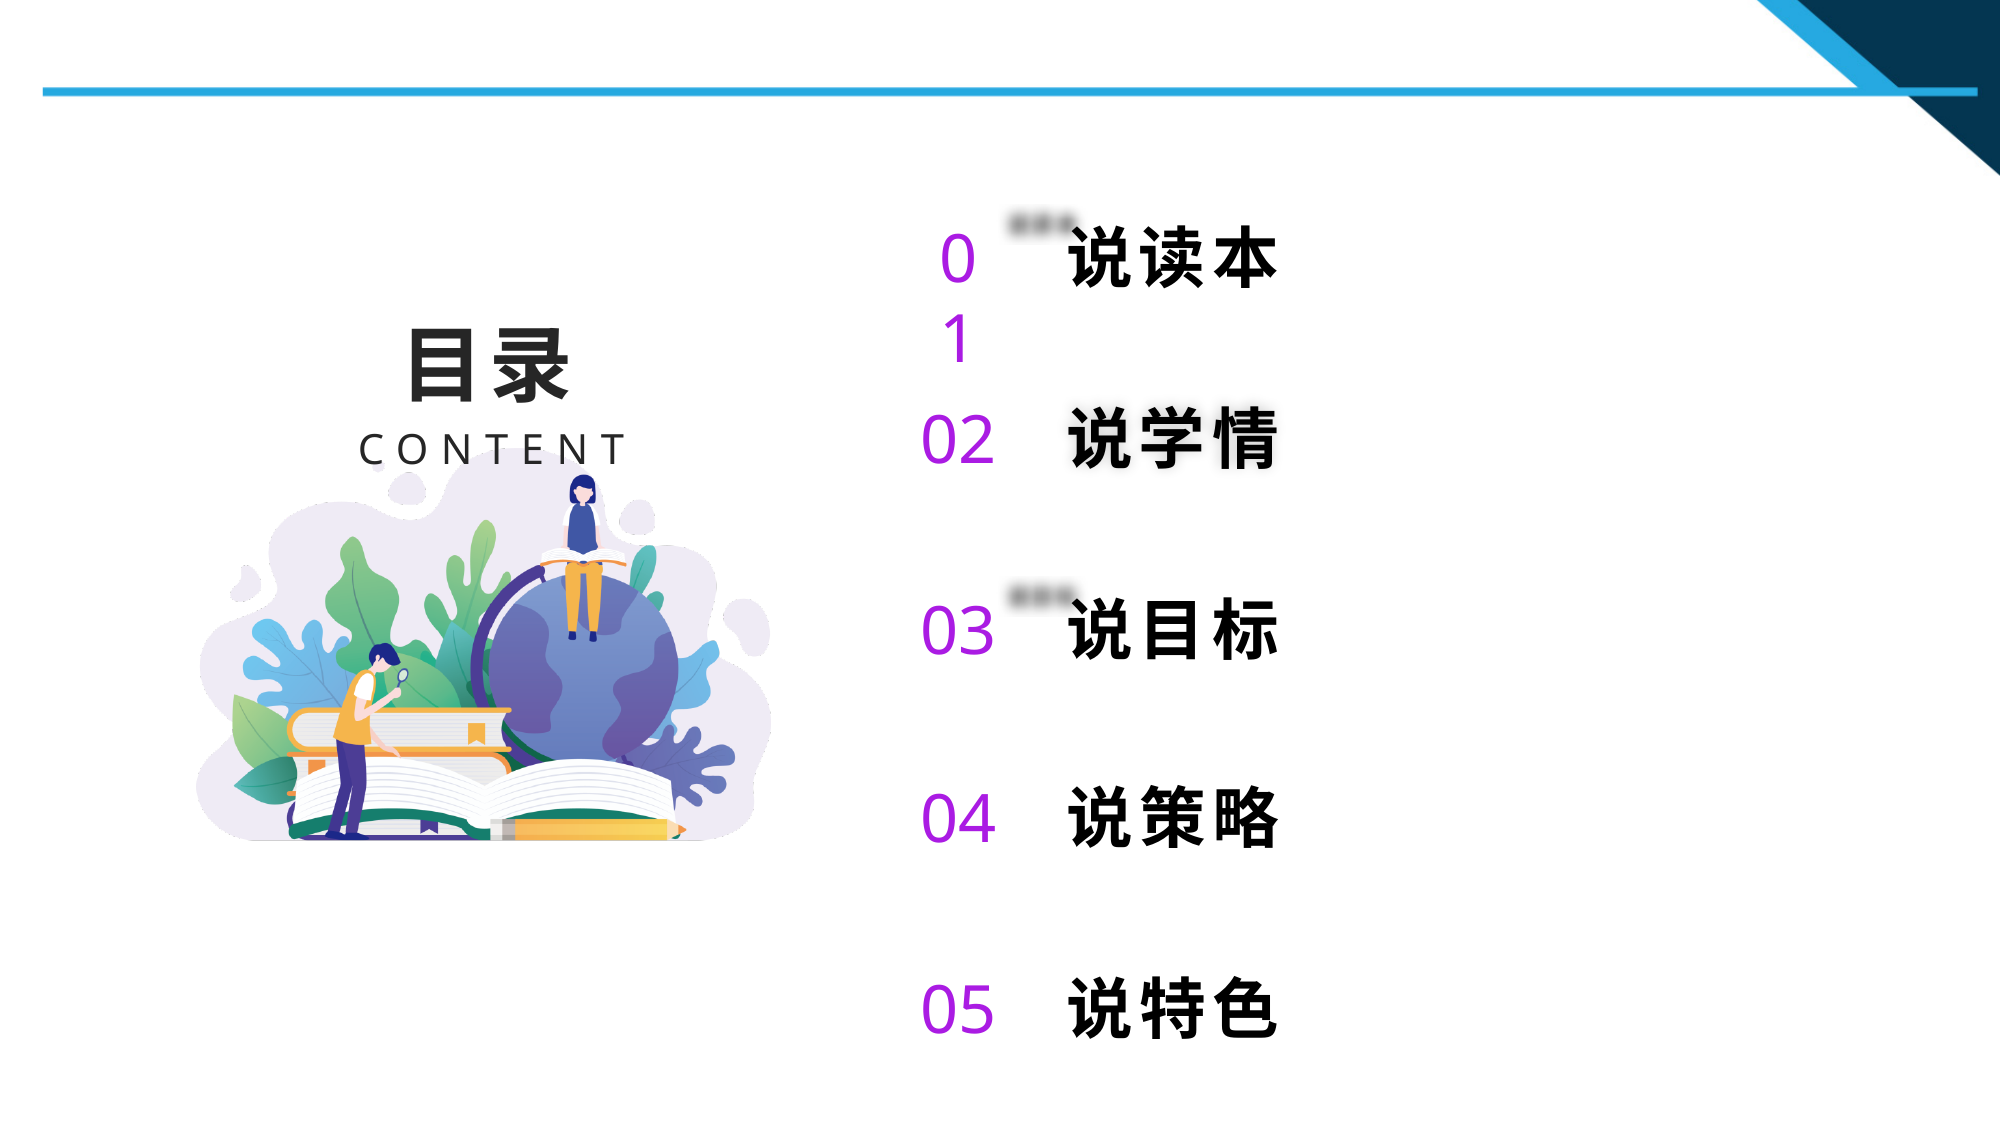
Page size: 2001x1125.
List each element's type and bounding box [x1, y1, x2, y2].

text_box [902, 768, 1364, 865]
text_box [907, 208, 1364, 305]
text_box [902, 580, 1364, 677]
text_box [903, 389, 1363, 486]
picture [0, 0, 2000, 1125]
text_box [196, 304, 771, 953]
text_box [902, 959, 1364, 1056]
